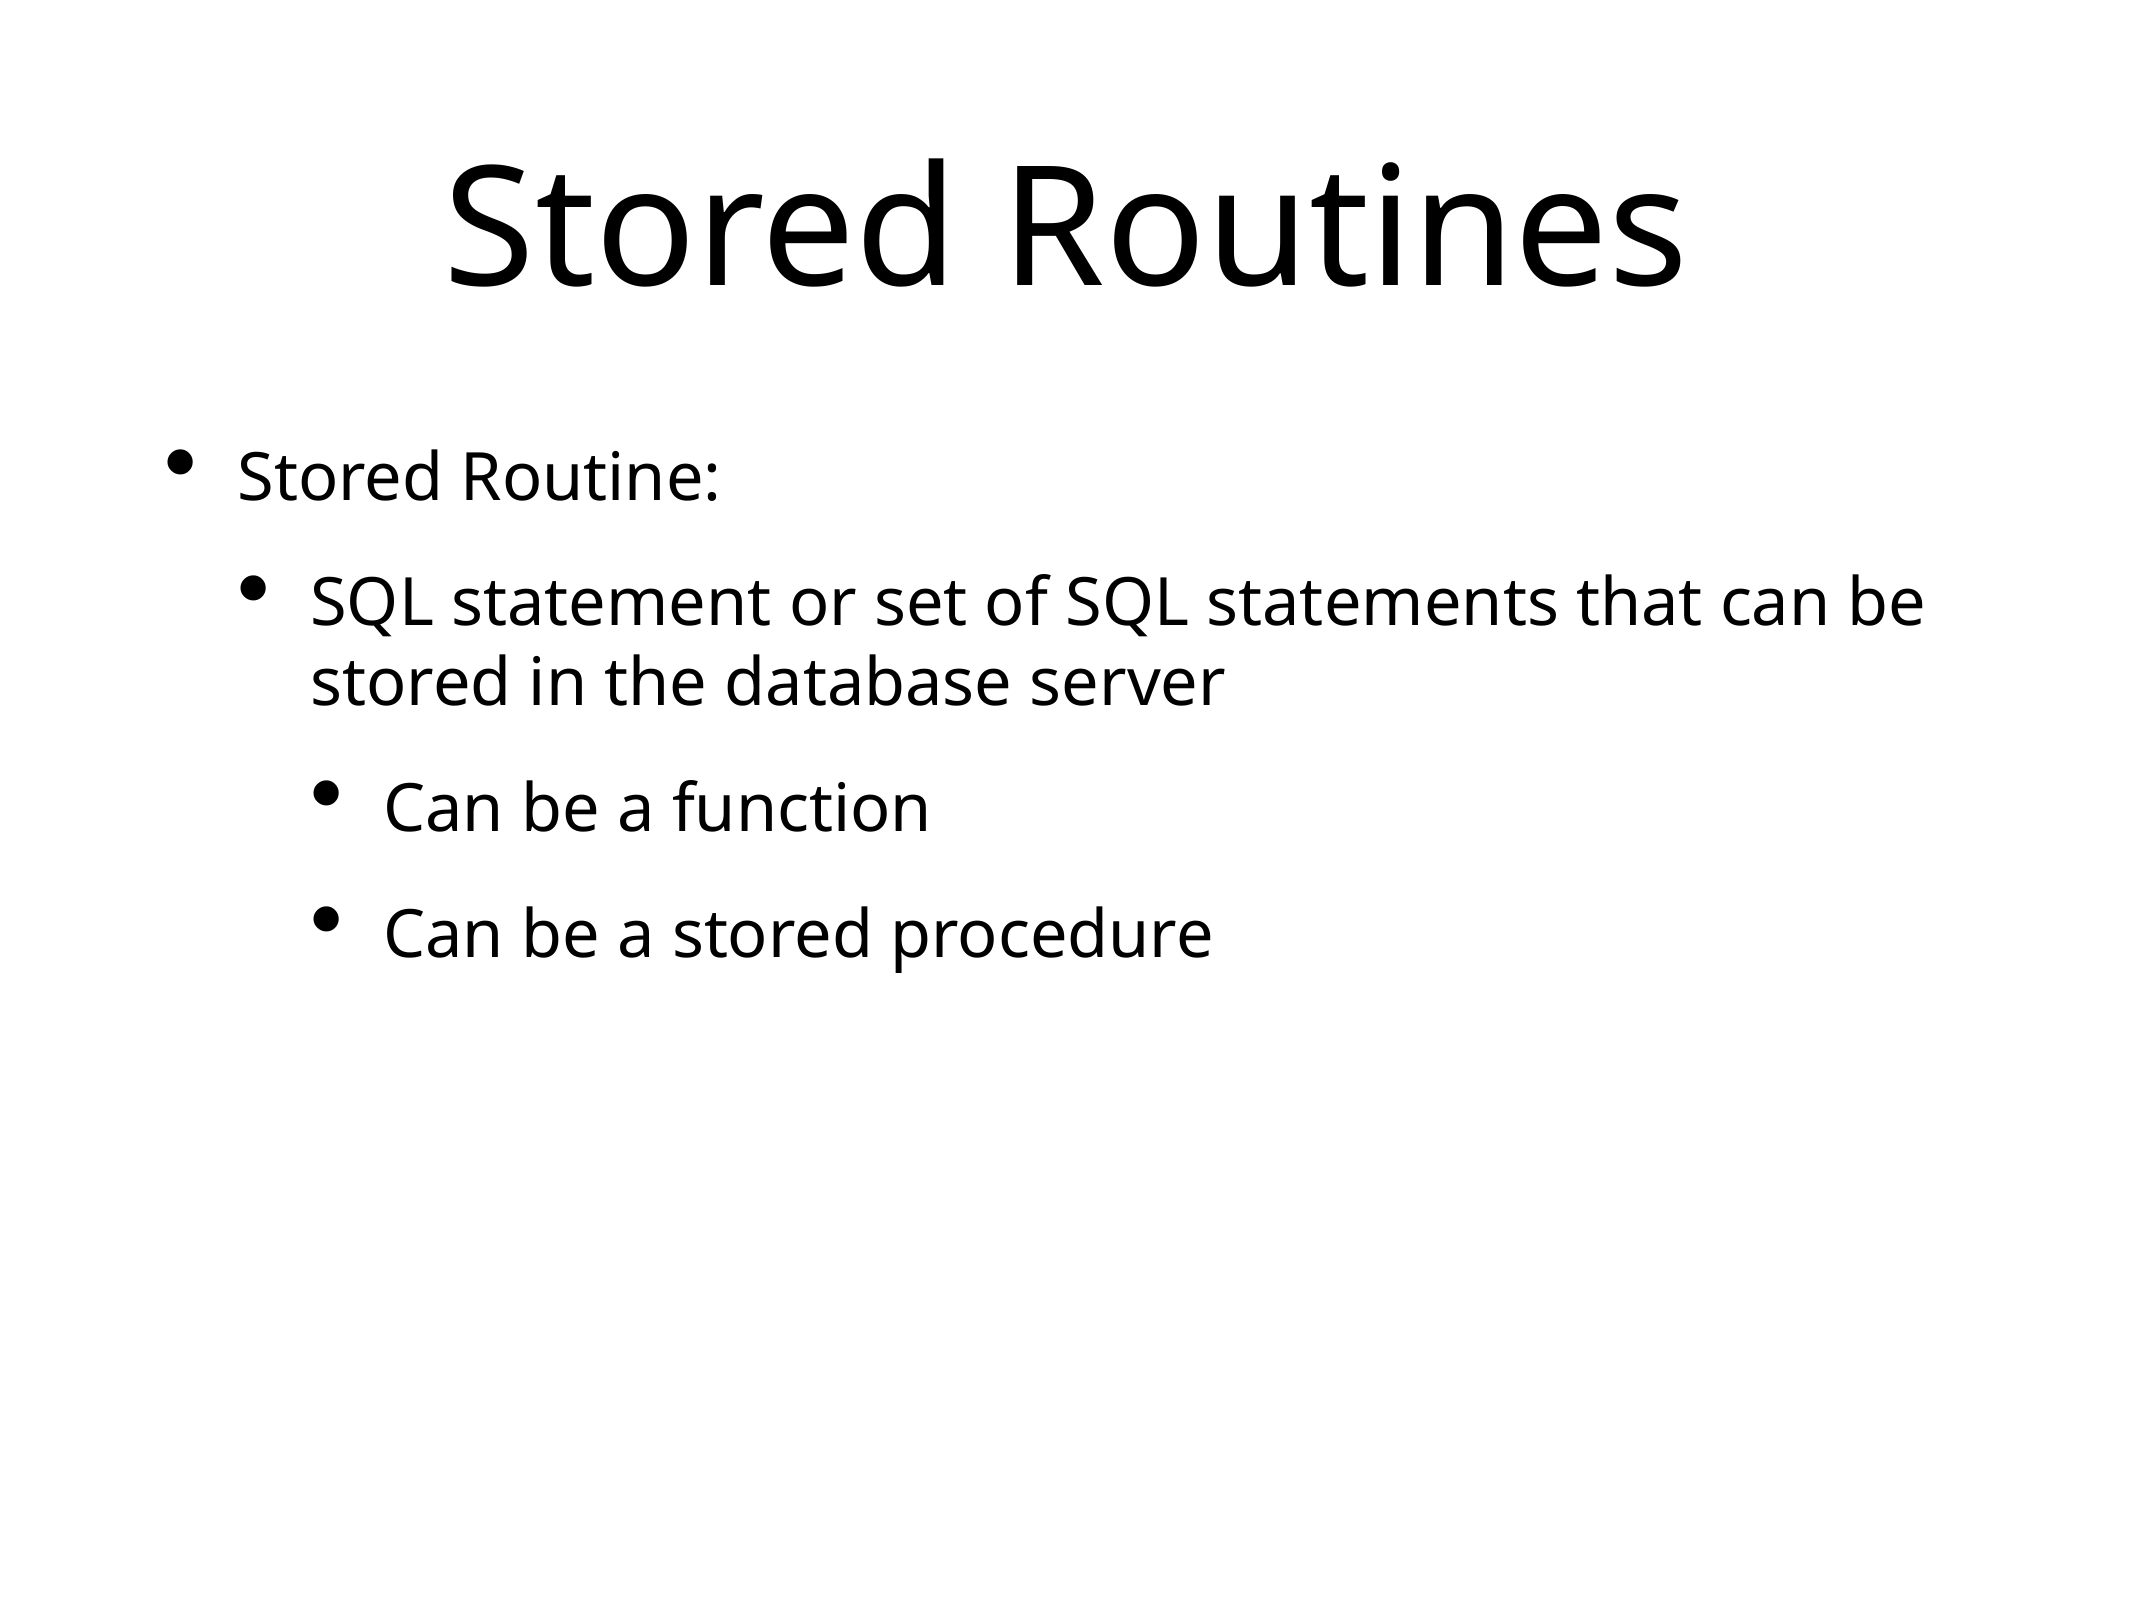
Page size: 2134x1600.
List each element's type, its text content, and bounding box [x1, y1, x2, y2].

title Stored Routines [155, 41, 1978, 397]
list Stored Routine: SQL statement or set of SQL statements that can be stored in the database server Can be a function Can be a stored procedure [155, 424, 1978, 1457]
